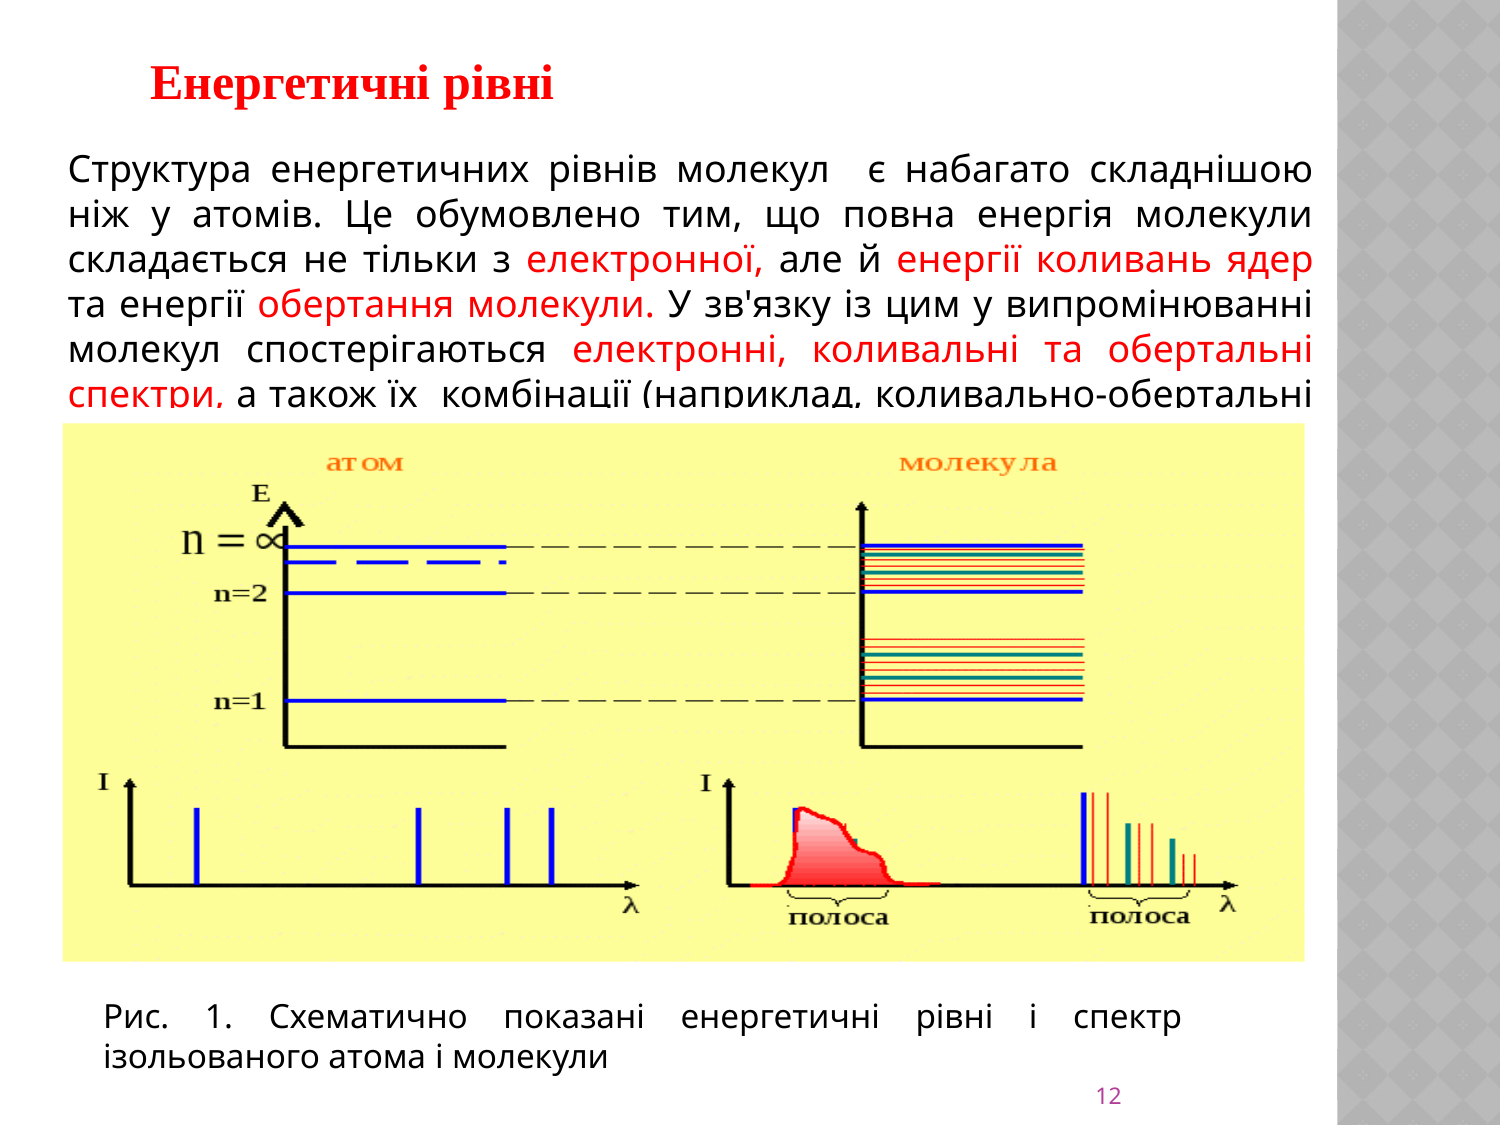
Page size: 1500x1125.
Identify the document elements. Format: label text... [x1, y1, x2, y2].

text_box Енергетичні рівні [135, 42, 621, 118]
picture [40, 408, 1330, 977]
text_box Рис. 1. Схематично показані енергетичні рівні і спектр ізольованого атома і молекули [88, 987, 1199, 1083]
text_box Структура енергетичних рівнів молекул є набагато складнішою ніж у атомів. Це обумовлено тим, що повна енергія молекули складається не тільки з електронної, але й енергії коливань ядер та енергії обертання молекули. У зв'язку із цим у випромінюванні молекул спостерігаються електронні, коливальні та обертальні спектри, а також їх комбінації (наприклад, коливально-обертальні спектри). [53, 137, 1329, 407]
slide_number 12 [1025, 1083, 1122, 1113]
